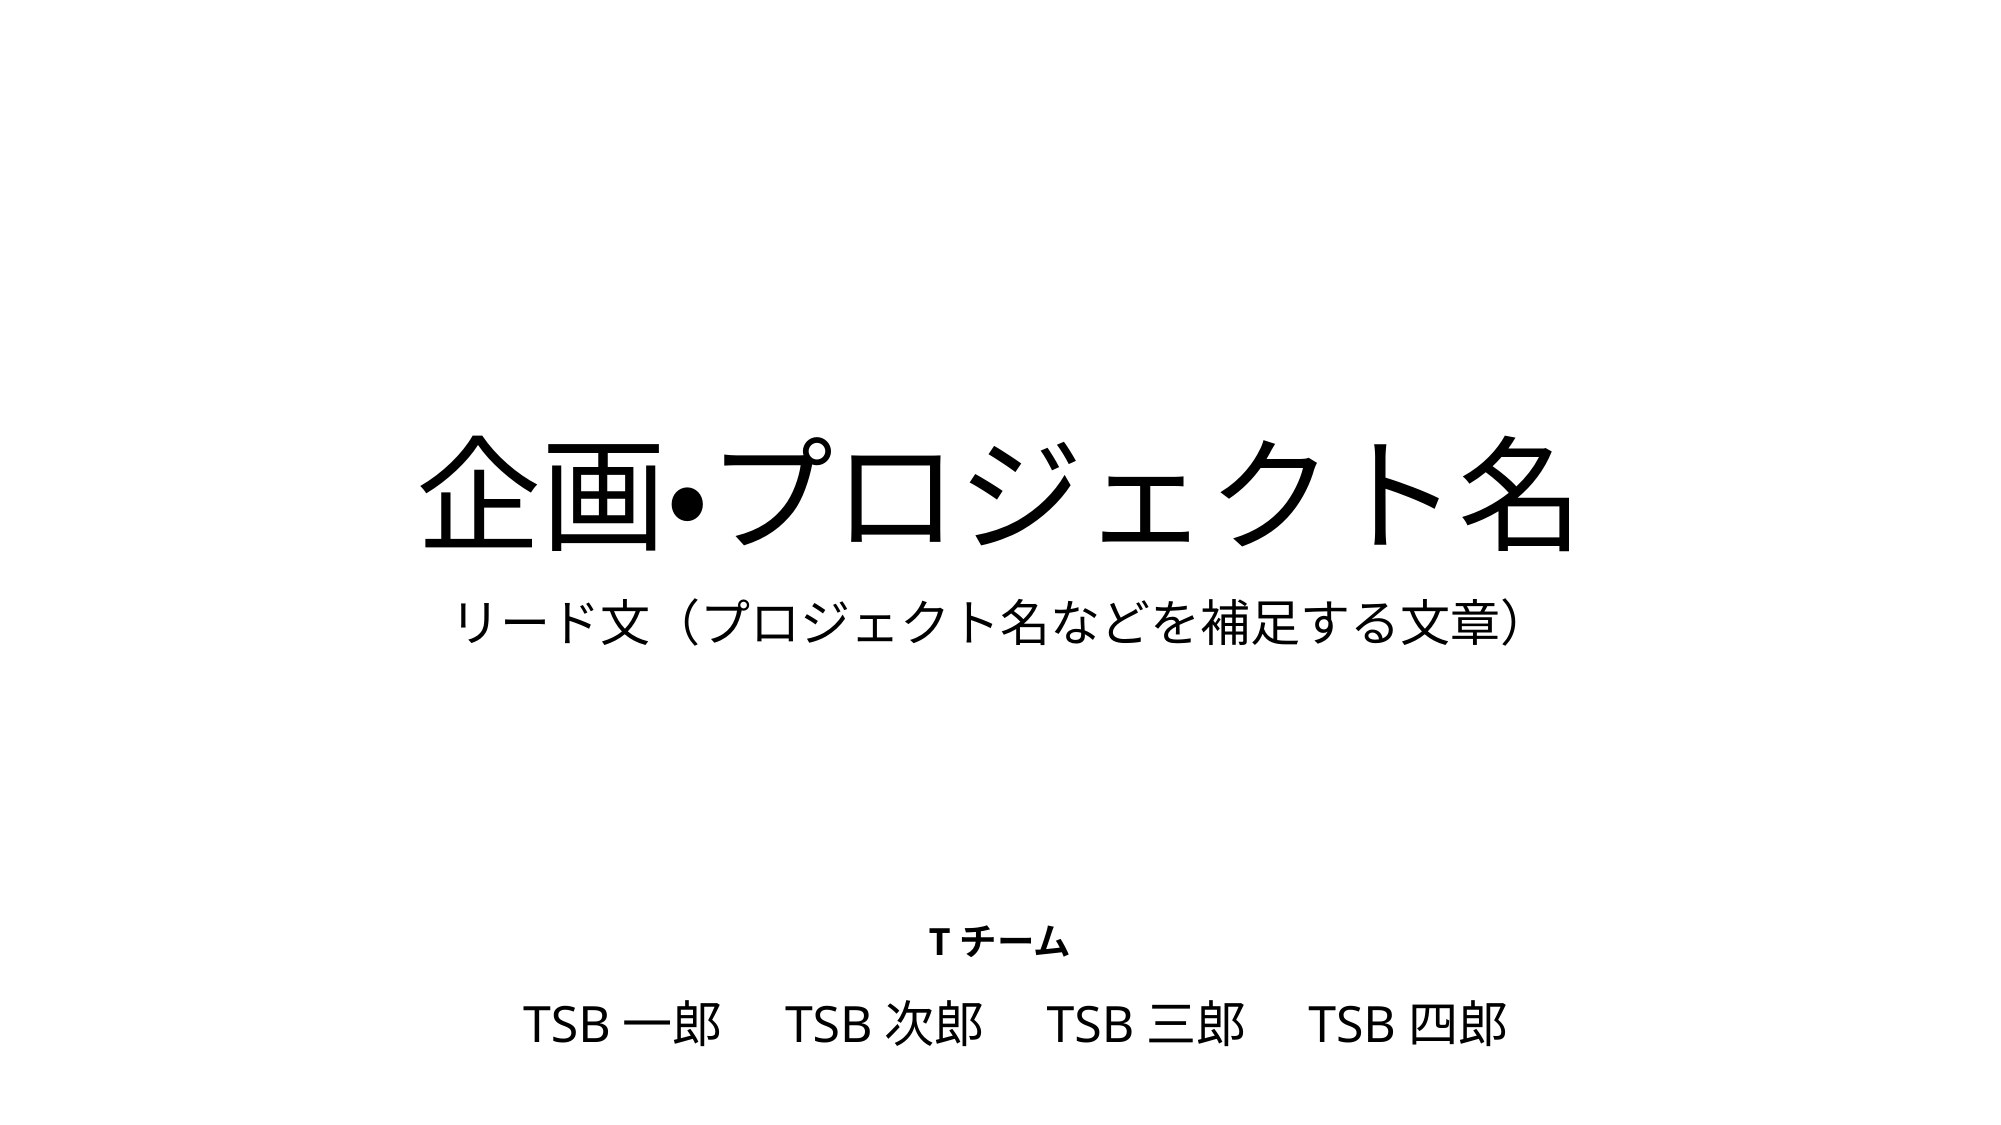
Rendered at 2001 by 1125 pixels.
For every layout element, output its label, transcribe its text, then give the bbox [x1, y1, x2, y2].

text_box TSB一郎 TSB次郎 TSB三郎 TSB四郎 [448, 992, 1583, 1080]
text_box Tチーム [727, 910, 1273, 971]
subtitle リード文（プロジェクト名などを補足する文章） [249, 590, 1750, 863]
title 企画・プロジェクト名 [249, 184, 1750, 576]
